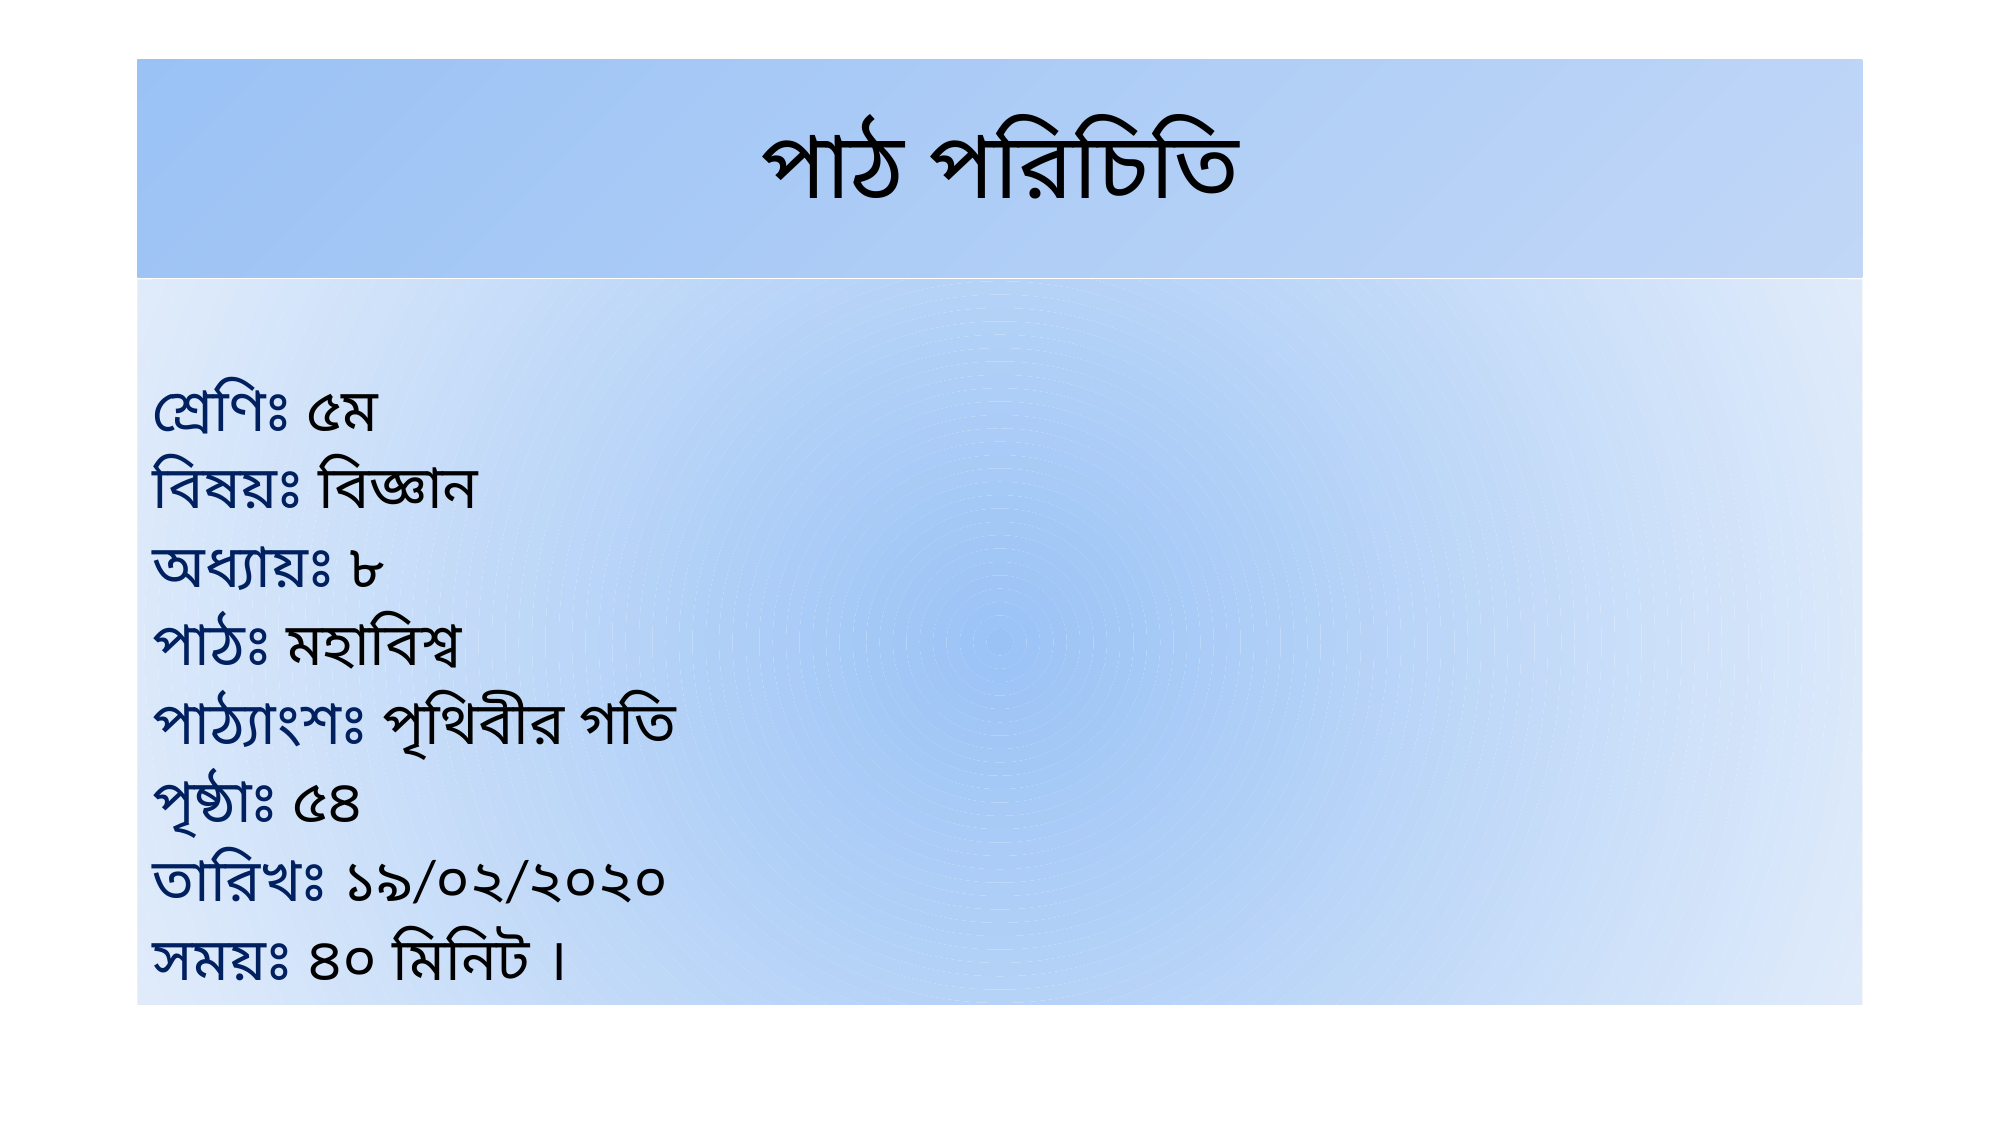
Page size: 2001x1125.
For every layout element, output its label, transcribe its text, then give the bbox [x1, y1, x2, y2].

list শ্রেণিঃ ৫ম বিষয়ঃ বিজ্ঞান অধ্যায়ঃ ৮ পাঠঃ মহাবিশ্ব পাঠ্যাংশঃ পৃথিবীর গতি পৃষ্ঠাঃ ৫৪ তারিখঃ ১৯/০২/২০২০ সময়ঃ ৪০ মিনিট । [137, 279, 1863, 1005]
title পাঠ পরিচিতি [137, 59, 1863, 278]
